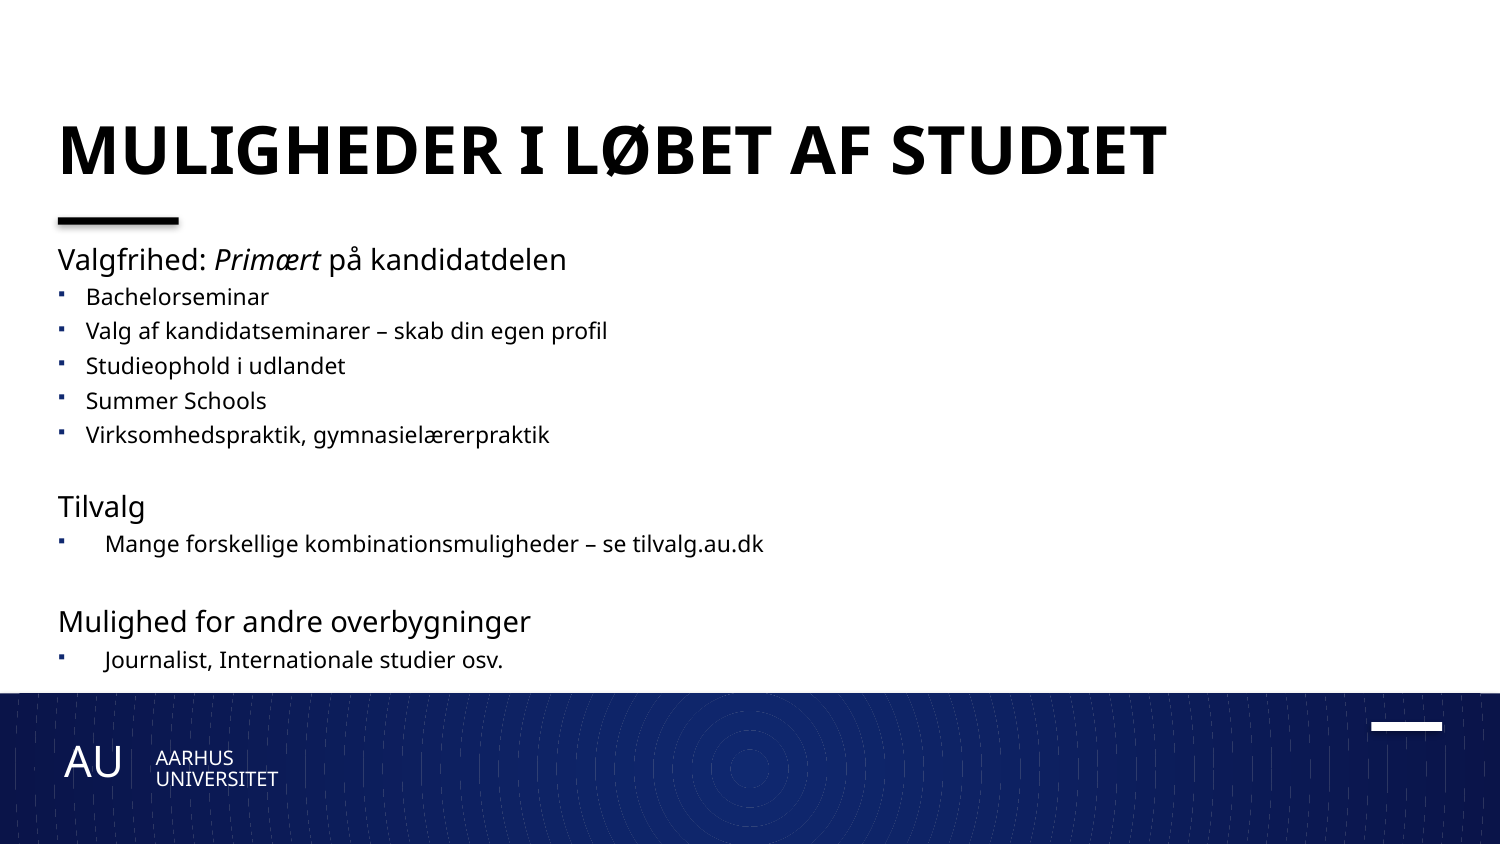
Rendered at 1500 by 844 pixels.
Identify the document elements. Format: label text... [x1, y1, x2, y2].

title Muligheder i løbet af studiet [57, 27, 1443, 189]
list Valgfrihed: Primært på kandidatdelen Bachelorseminar Valg af kandidatseminarer – skab din egen profil Studieophold i udlandet Summer Schools Virksomhedspraktik, gymnasielærerpraktik Tilvalg Mange forskellige kombinationsmuligheder – se tilvalg.au.dk Mulighed for andre overbygninger Journalist, Internationale studier osv. [57, 247, 1443, 665]
